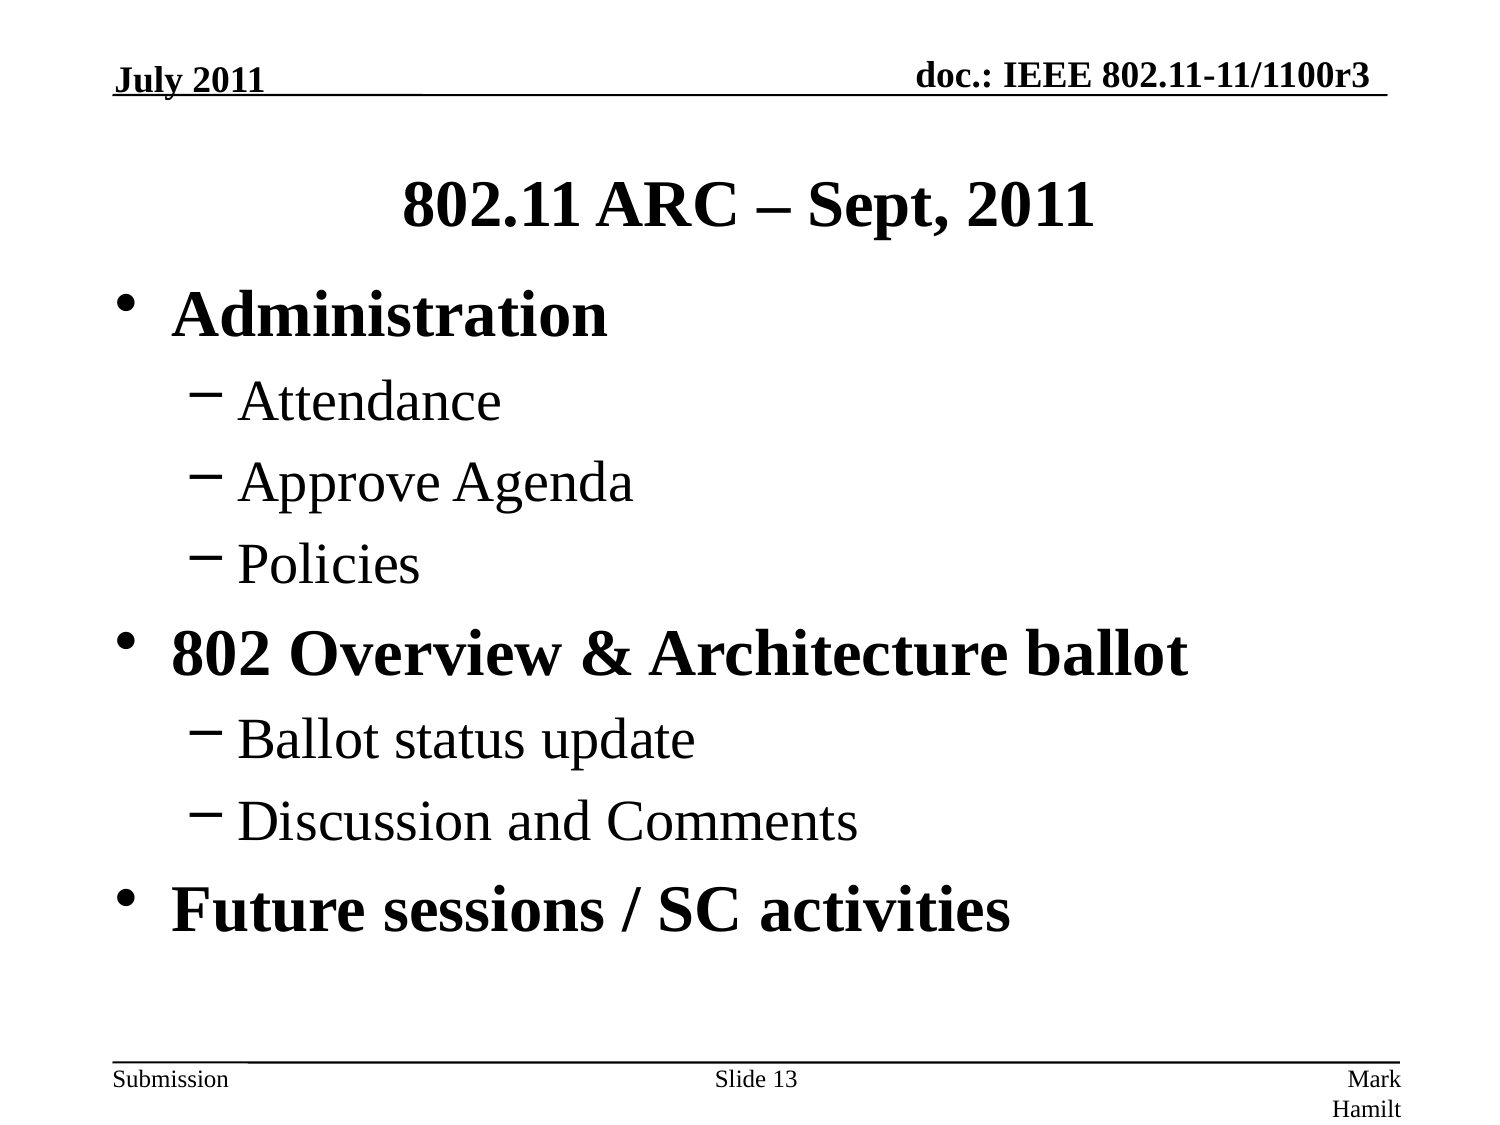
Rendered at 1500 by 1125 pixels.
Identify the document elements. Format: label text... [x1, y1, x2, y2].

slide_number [114, 54, 372, 100]
list Administration Attendance Approve Agenda Policies 802 Overview & Architecture ballot Ballot status update Discussion and Comments Future sessions / SC activities [99, 262, 1388, 1001]
slide_number Slide 13 [712, 1062, 800, 1093]
title 802.11 ARC – Sept, 2011 [112, 112, 1388, 262]
footer Mark Hamilton, Polycom, Inc. [1325, 1062, 1402, 1093]
